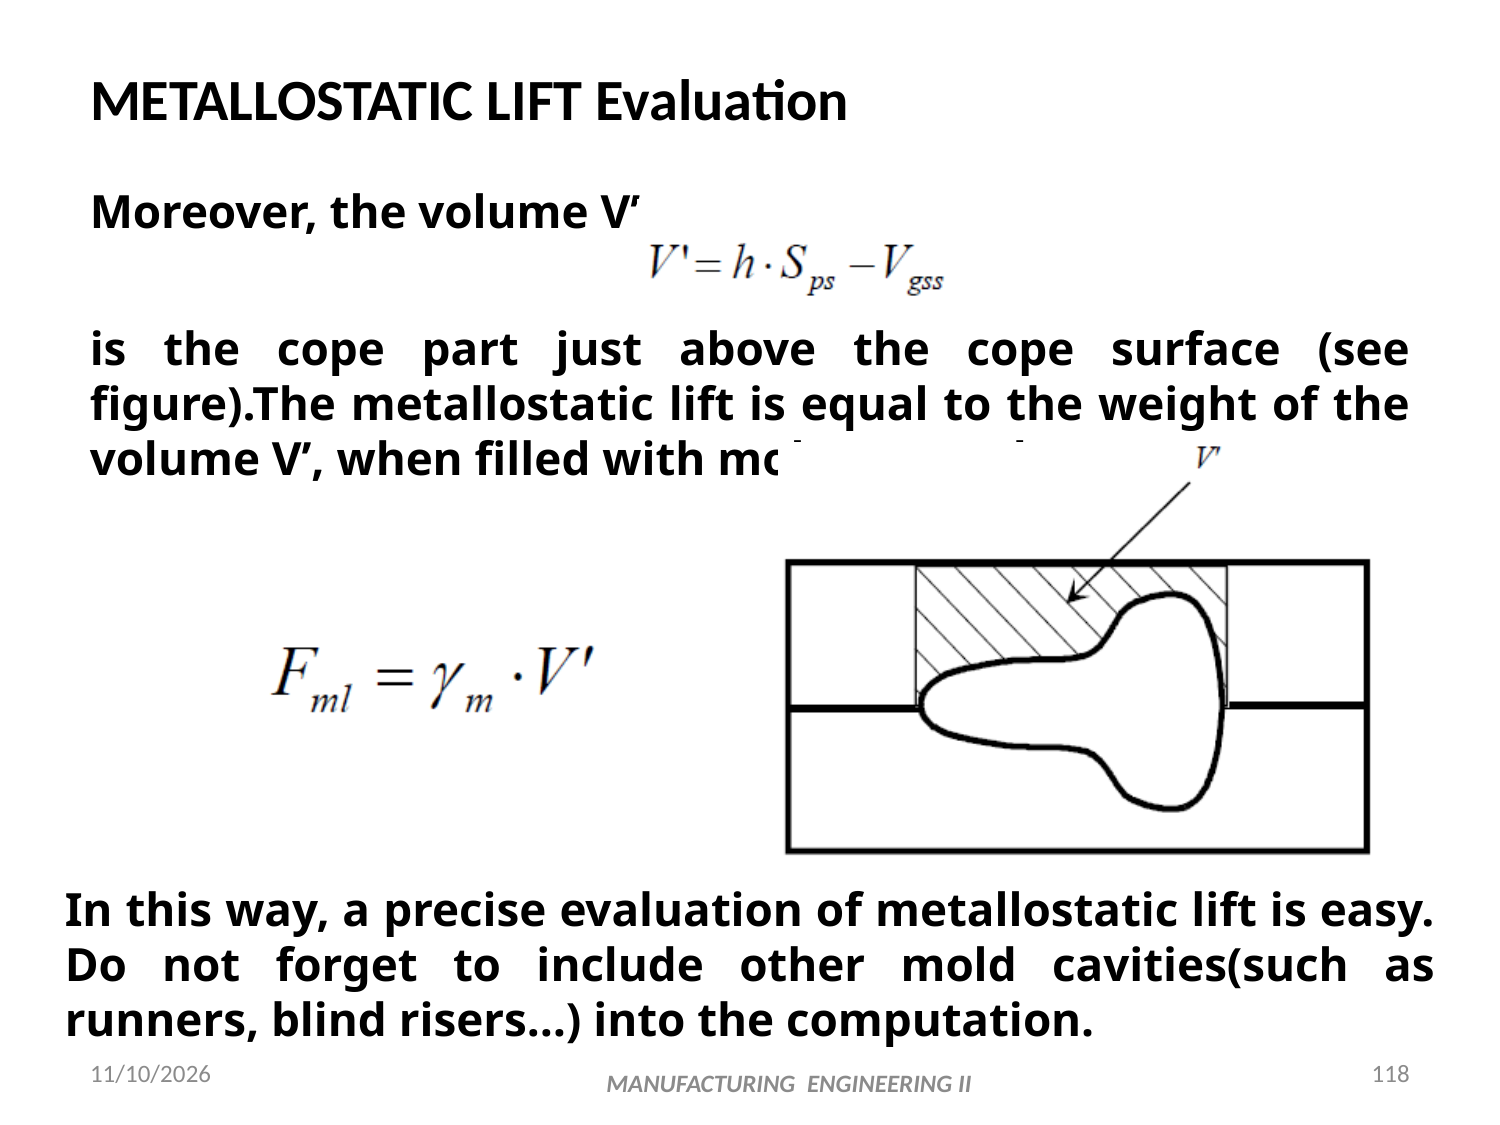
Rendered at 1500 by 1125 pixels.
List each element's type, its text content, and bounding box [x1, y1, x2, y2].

footer MANUFACTURING ENGINEERING II [512, 1052, 988, 1113]
picture [777, 441, 1376, 863]
text_box Moreover, the volume V’: [74, 174, 825, 245]
picture [637, 199, 952, 307]
text_box is the cope part just above the cope surface (see figure).The metallostatic lift is equal to the weight of the volume V’, when filled with molten metal: [74, 312, 1425, 493]
picture [262, 599, 613, 748]
title METALLOSTATIC LIFT Evaluation [74, 44, 1426, 151]
text_box In this way, a precise evaluation of metallostatic lift is easy. Do not forget to include other mold cavities(such as runners, blind risers…) into the computation. [50, 873, 1450, 1054]
slide_number 118 [1074, 1054, 1425, 1103]
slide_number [75, 1054, 425, 1103]
